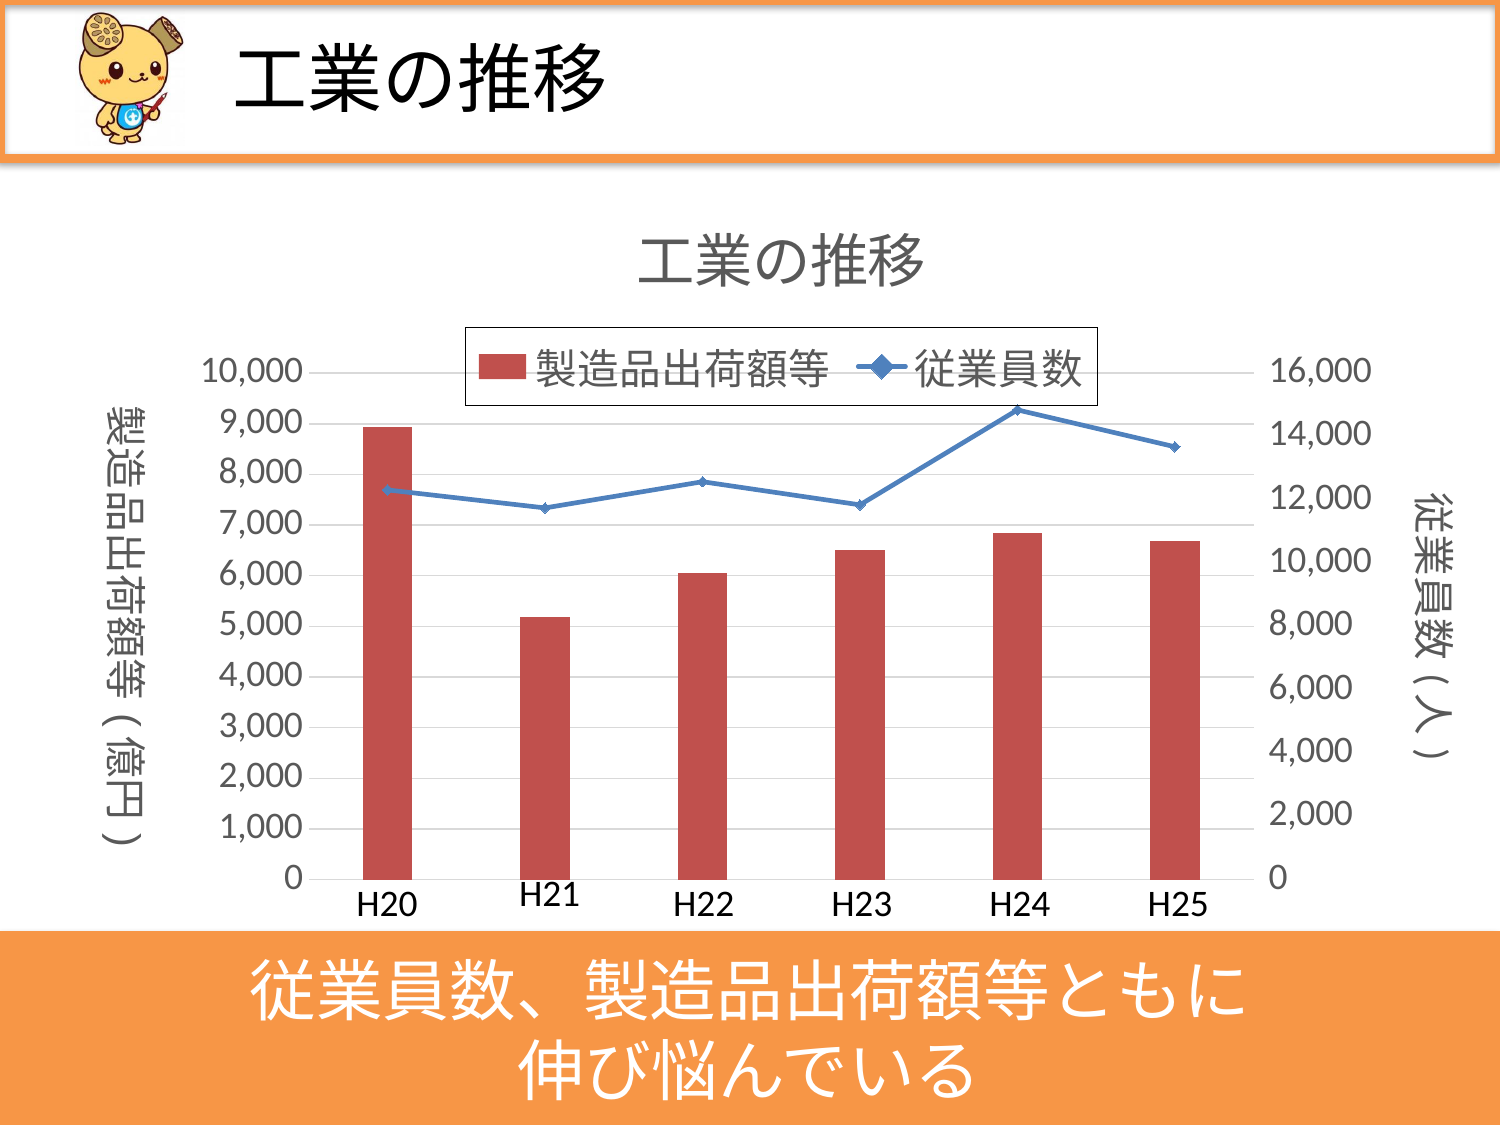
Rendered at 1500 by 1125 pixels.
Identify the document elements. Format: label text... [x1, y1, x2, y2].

chart [82, 173, 1480, 933]
text_box 従業員数、製造品出荷額等ともに 伸び悩んでいる [0, 931, 1500, 1125]
picture [75, 10, 185, 146]
text_box 工業の推移 [217, 23, 623, 129]
